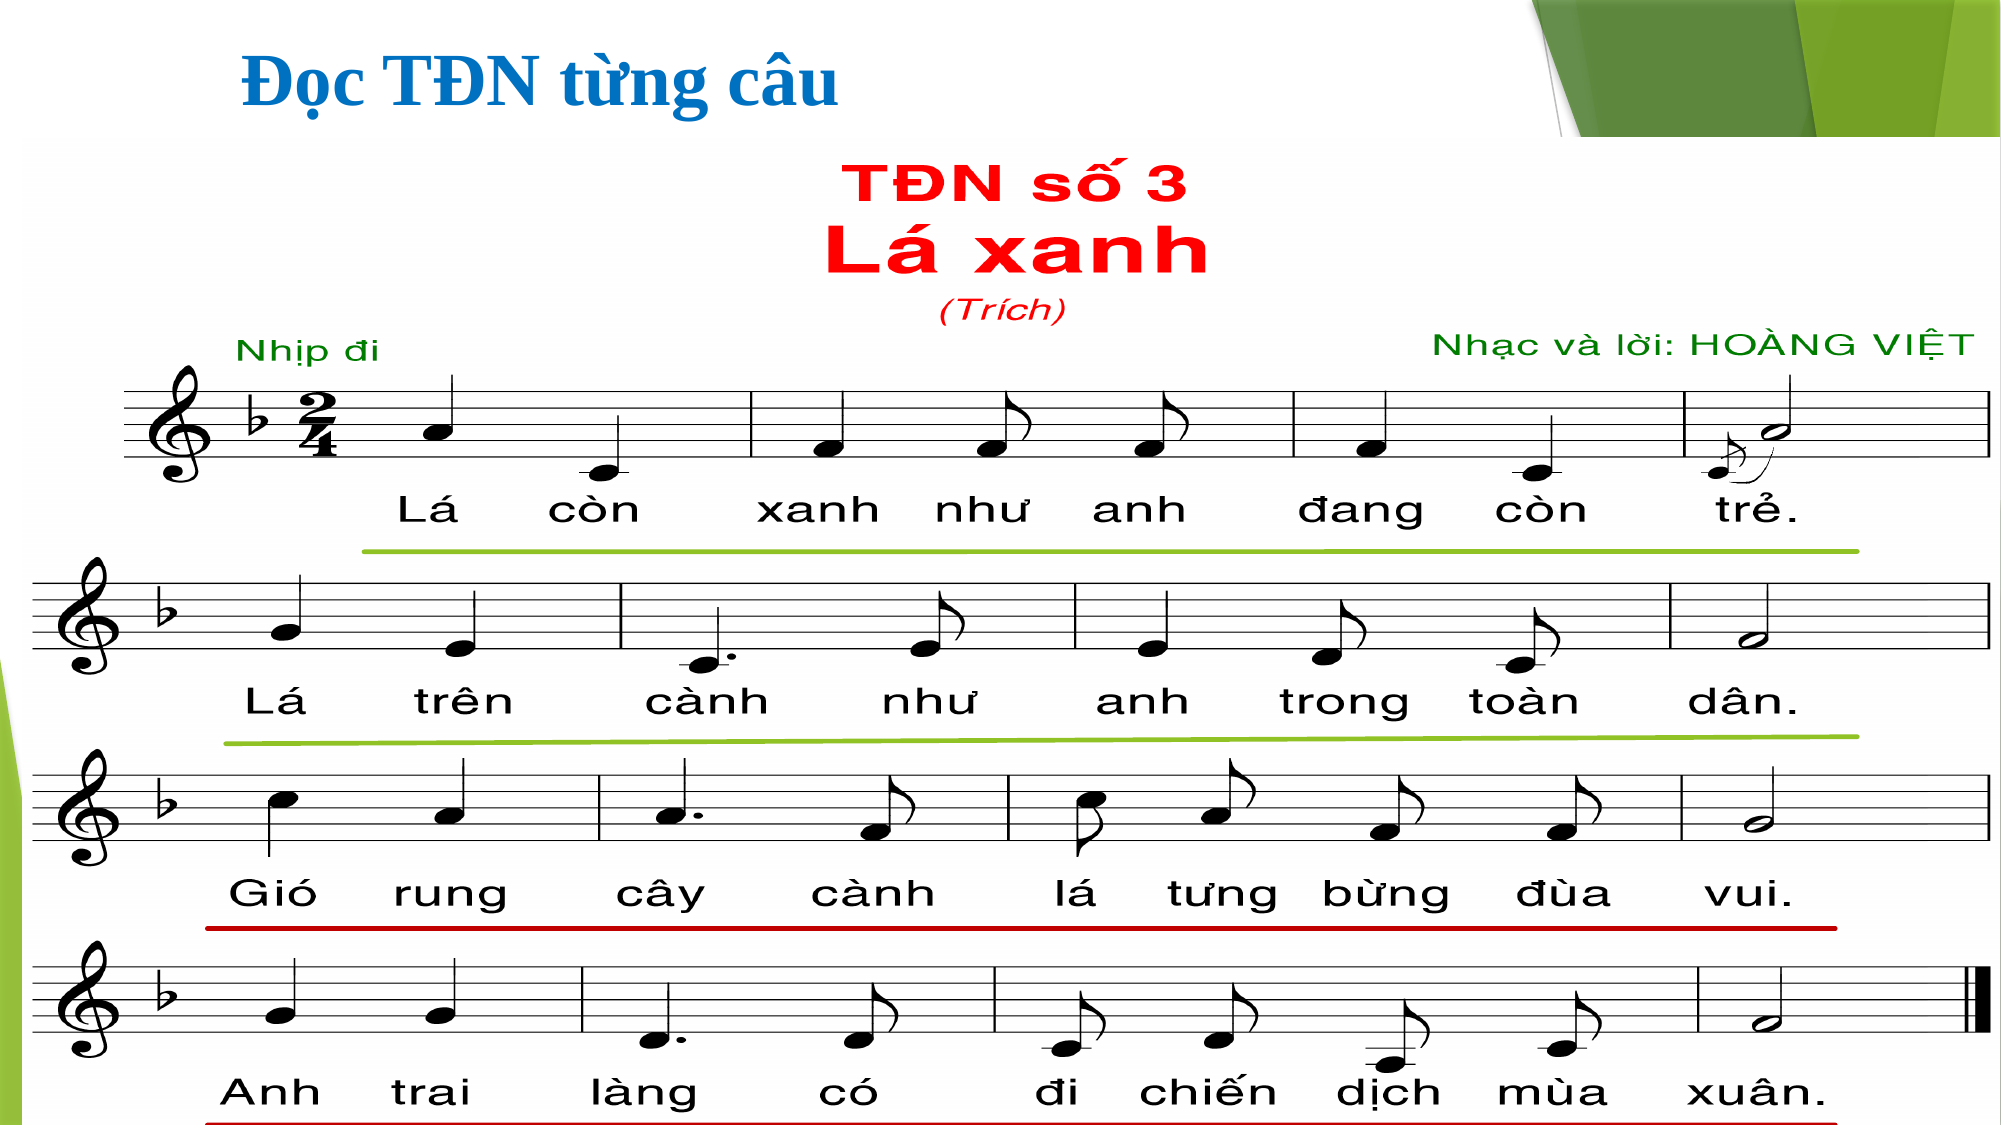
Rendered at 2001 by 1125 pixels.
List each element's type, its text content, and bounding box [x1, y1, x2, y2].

picture [22, 136, 2000, 1125]
text_box Đọc TĐN từng câu [225, 23, 1726, 135]
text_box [225, 736, 1858, 745]
